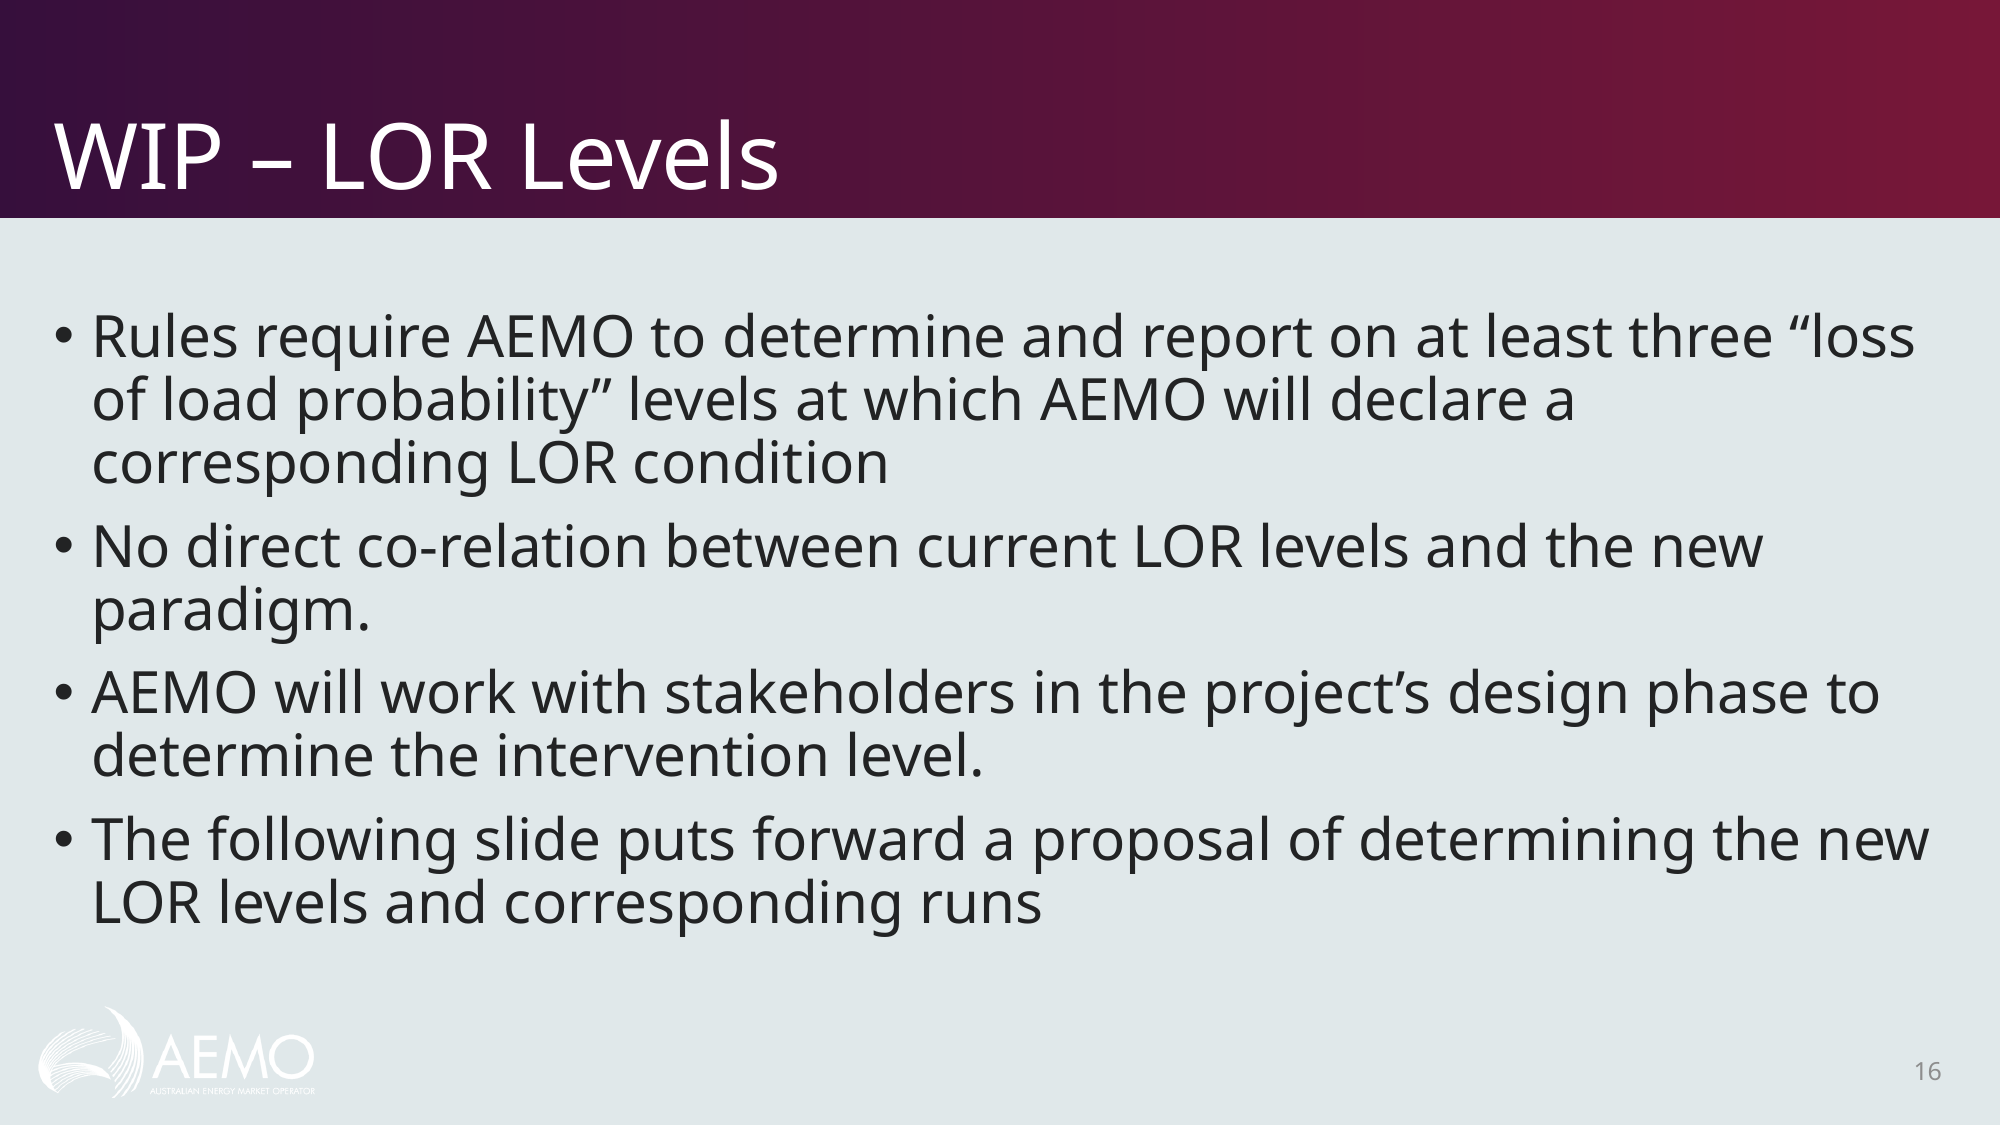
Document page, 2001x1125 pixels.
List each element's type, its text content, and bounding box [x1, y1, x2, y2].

list Rules require AEMO to determine and report on at least three “loss of load probability” levels at which AEMO will declare a corresponding LOR condition No direct co-relation between current LOR levels and the new paradigm. AEMO will work with stakeholders in the project’s design phase to determine the intervention level. The following slide puts forward a proposal of determining the new LOR levels and corresponding runs [38, 299, 1957, 1014]
title WIP – LOR Levels [38, 22, 1516, 218]
slide_number 16 [1862, 1042, 1957, 1103]
picture [38, 1014, 315, 1098]
